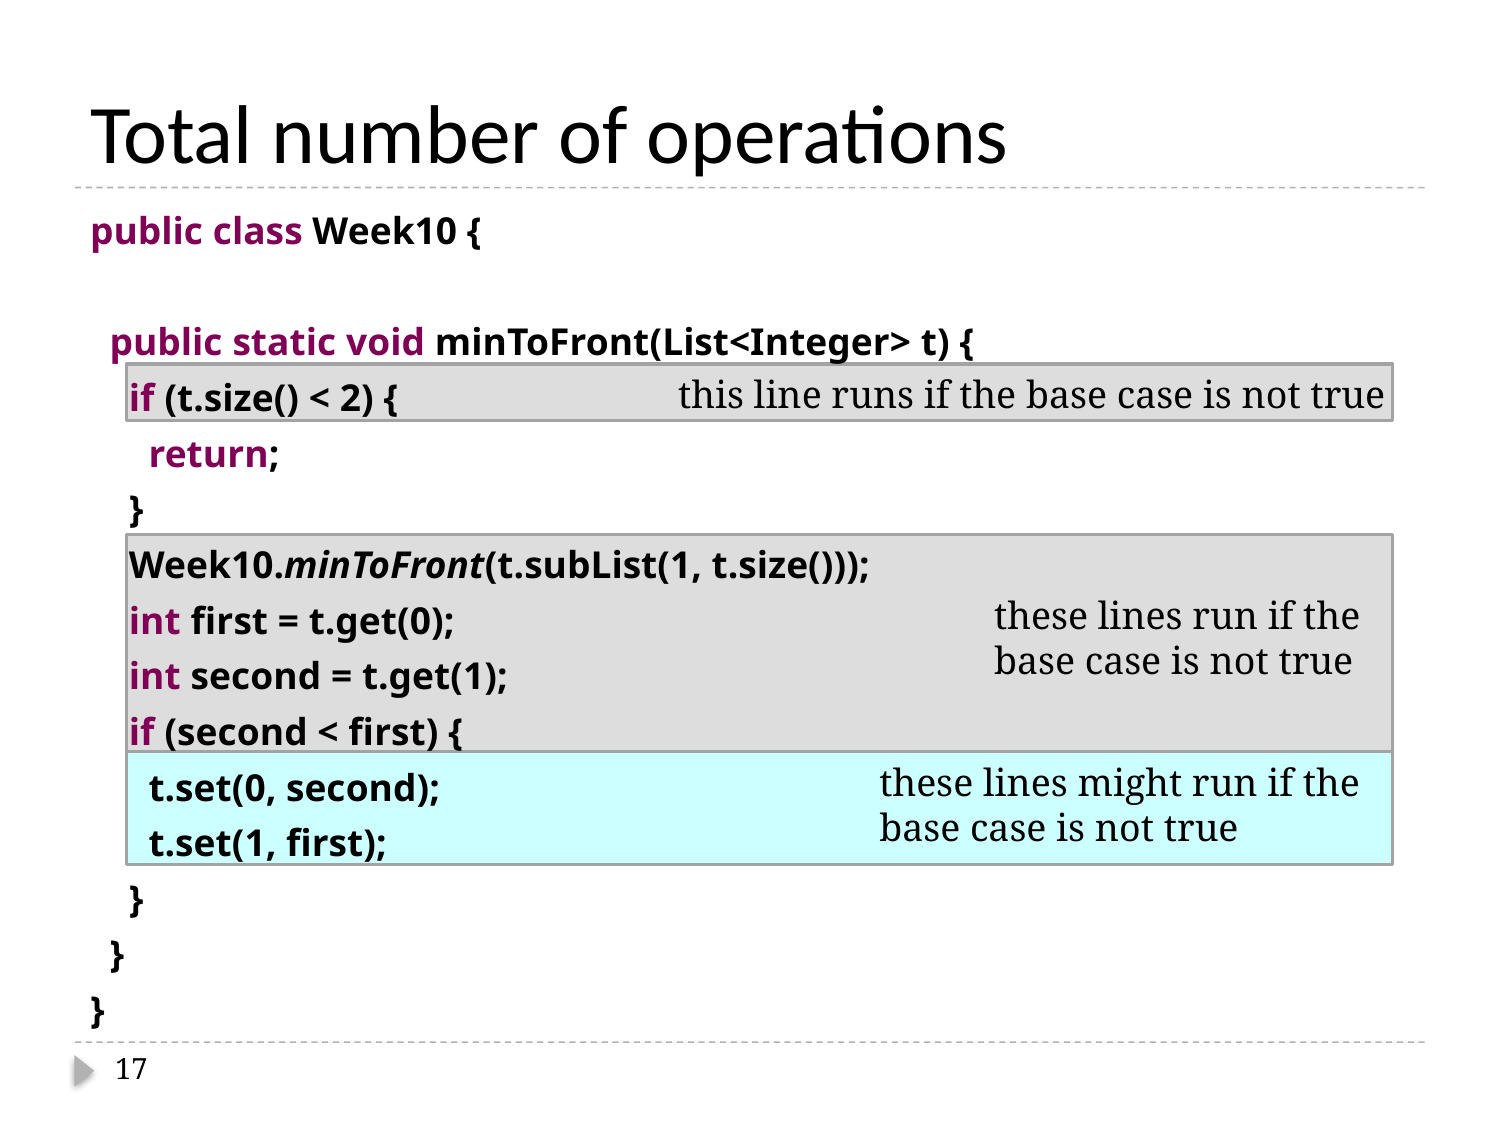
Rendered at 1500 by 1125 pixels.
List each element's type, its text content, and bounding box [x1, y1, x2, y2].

title Total number of operations [74, 24, 1426, 188]
text_box these lines might run if the base case is not true [864, 751, 1376, 857]
slide_number 17 [100, 1042, 426, 1103]
text_box these lines run if the base case is not true [979, 584, 1376, 690]
list public class Week10 { public static void minToFront(List<Integer> t) { if (t.size() < 2) { return; } Week10.minToFront(t.subList(1, t.size())); int first = t.get(0); int second = t.get(1); if (second < first) { t.set(0, second); t.set(1, first); } } } [74, 199, 1426, 1045]
text_box this line runs if the base case is not true [663, 363, 1401, 423]
